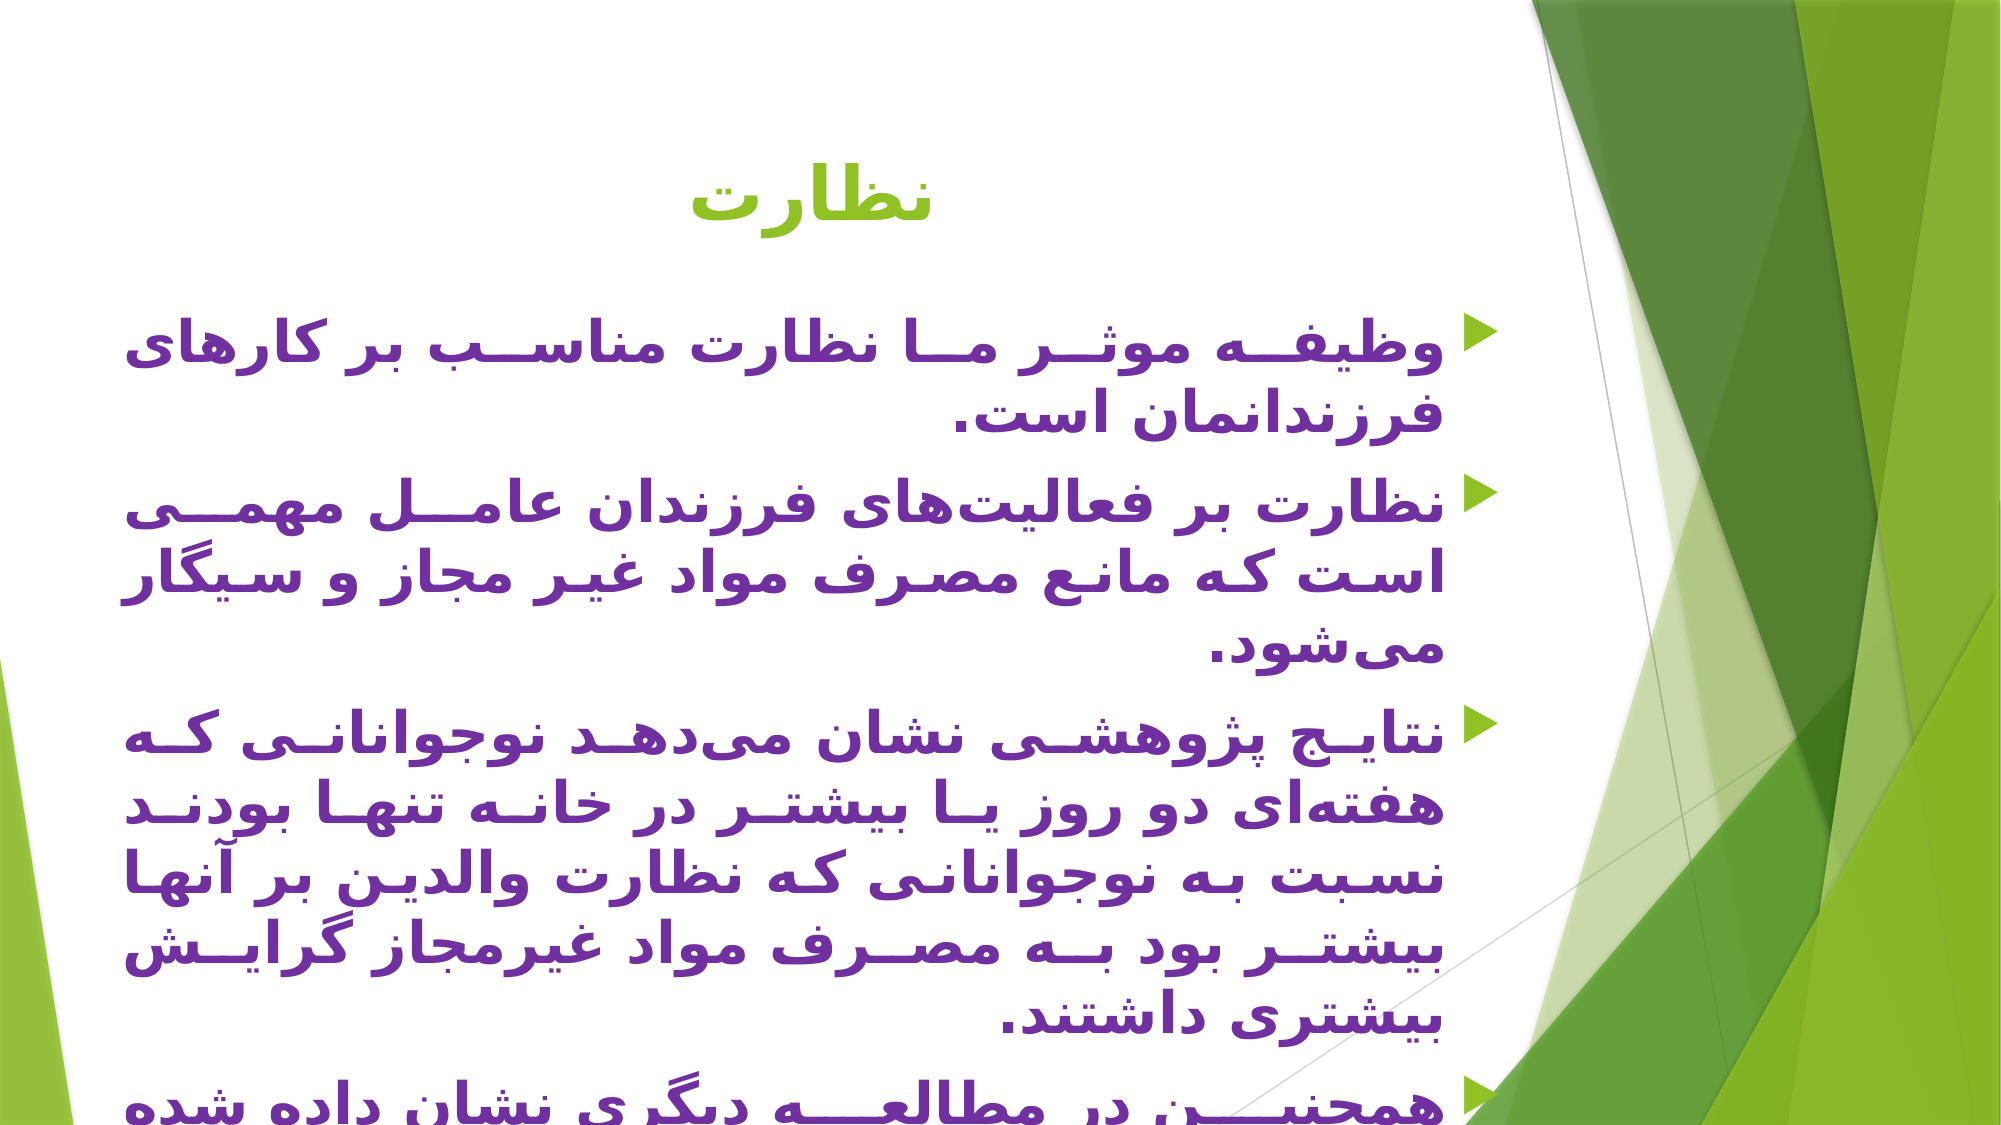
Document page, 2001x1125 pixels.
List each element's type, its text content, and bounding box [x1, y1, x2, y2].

title نظارت [108, 137, 1519, 296]
list وظیفه موثر ما نظارت مناسب بر کارهای فرزندانمان است. نظارت بر فعالیت‌های فرزندان عامل مهمی است که مانع مصرف مواد غیر مجاز و سیگار می‌شود. نتایج پژوهشی نشان می‌دهد نوجوانانی که هفته‌ای دو روز یا بیشتر در خانه تنها بودند نسبت به نوجوانانی که نظارت والدین بر آنها بیشتر بود به مصرف مواد غیر‌مجاز گرایش بیشتری داشتند. همچنین در مطالعه دیگری نشان داده شده است نوجوانانی که والدینشان کمترین نظارت را بر آنان داشته‌اند در سنین پایین‌تری شروع به مصرف مواد کرده بودند و هرچه سن شروع زودتر باشد مشکلات جدی‌تری در پی خواهند داشت. [108, 296, 1519, 933]
